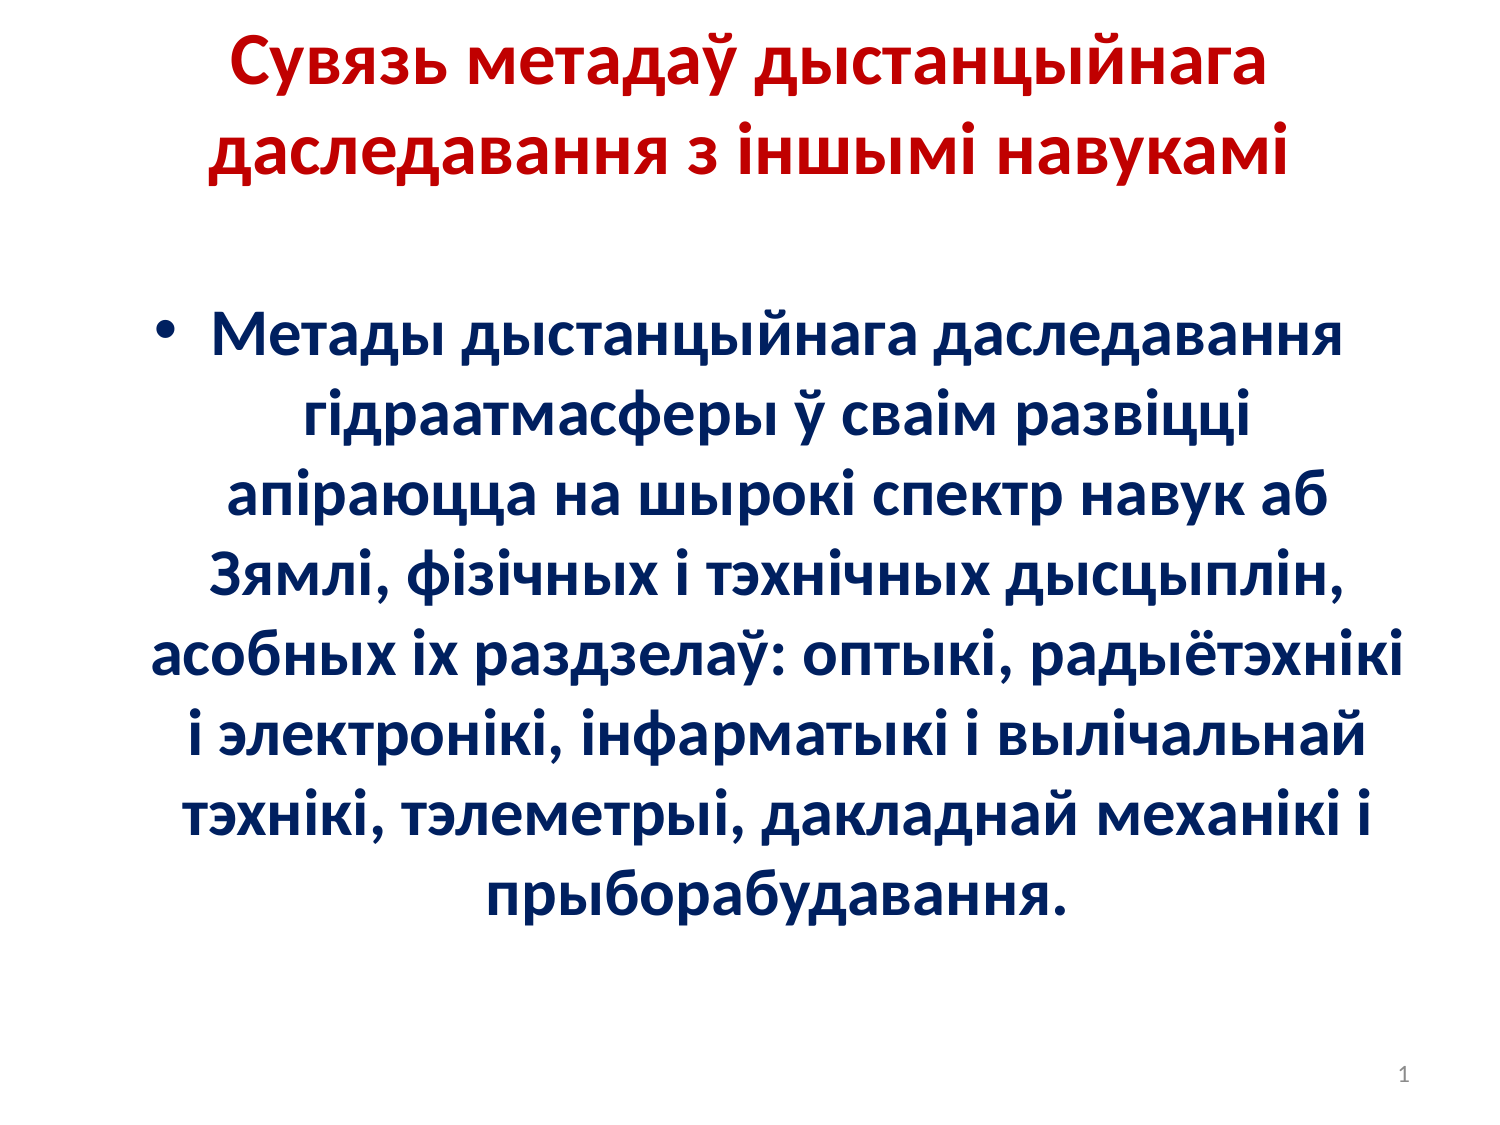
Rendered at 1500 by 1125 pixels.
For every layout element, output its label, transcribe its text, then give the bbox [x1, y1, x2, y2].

slide_number 1 [1074, 1042, 1425, 1103]
title Сувязь метадаў дыстанцыйнага даследавання з іншымі навукамі [75, 0, 1425, 187]
list Метады дыстанцыйнага даследавання гідраатмасферы ў сваім развіцці апіраюцца на шырокі спектр навук аб Зямлі, фізічных і тэхнічных дысцыплін, асобных іх раздзелаў: оптыкі, радыётэхнікі і электронікі, інфарматыкі і вылічальнай тэхнікі, тэлеметрыі, дакладнай механікі і прыборабудавання. [75, 187, 1425, 1005]
